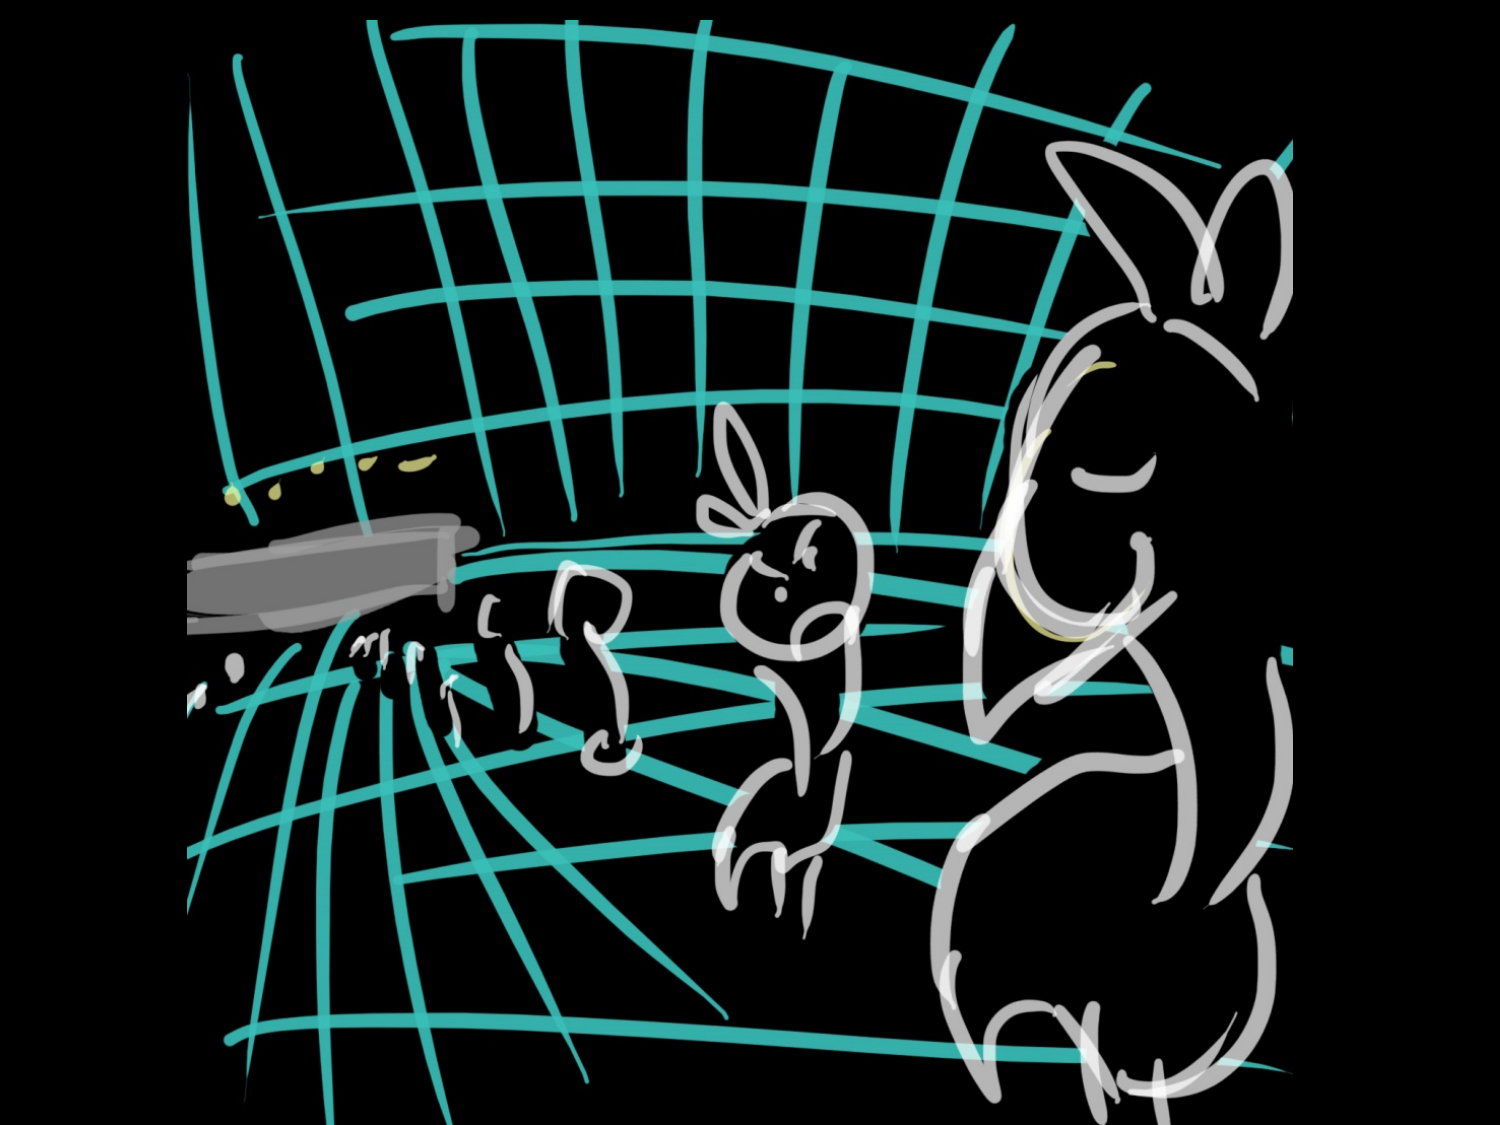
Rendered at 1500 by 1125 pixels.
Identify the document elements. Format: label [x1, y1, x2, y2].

list [187, 19, 1293, 1125]
